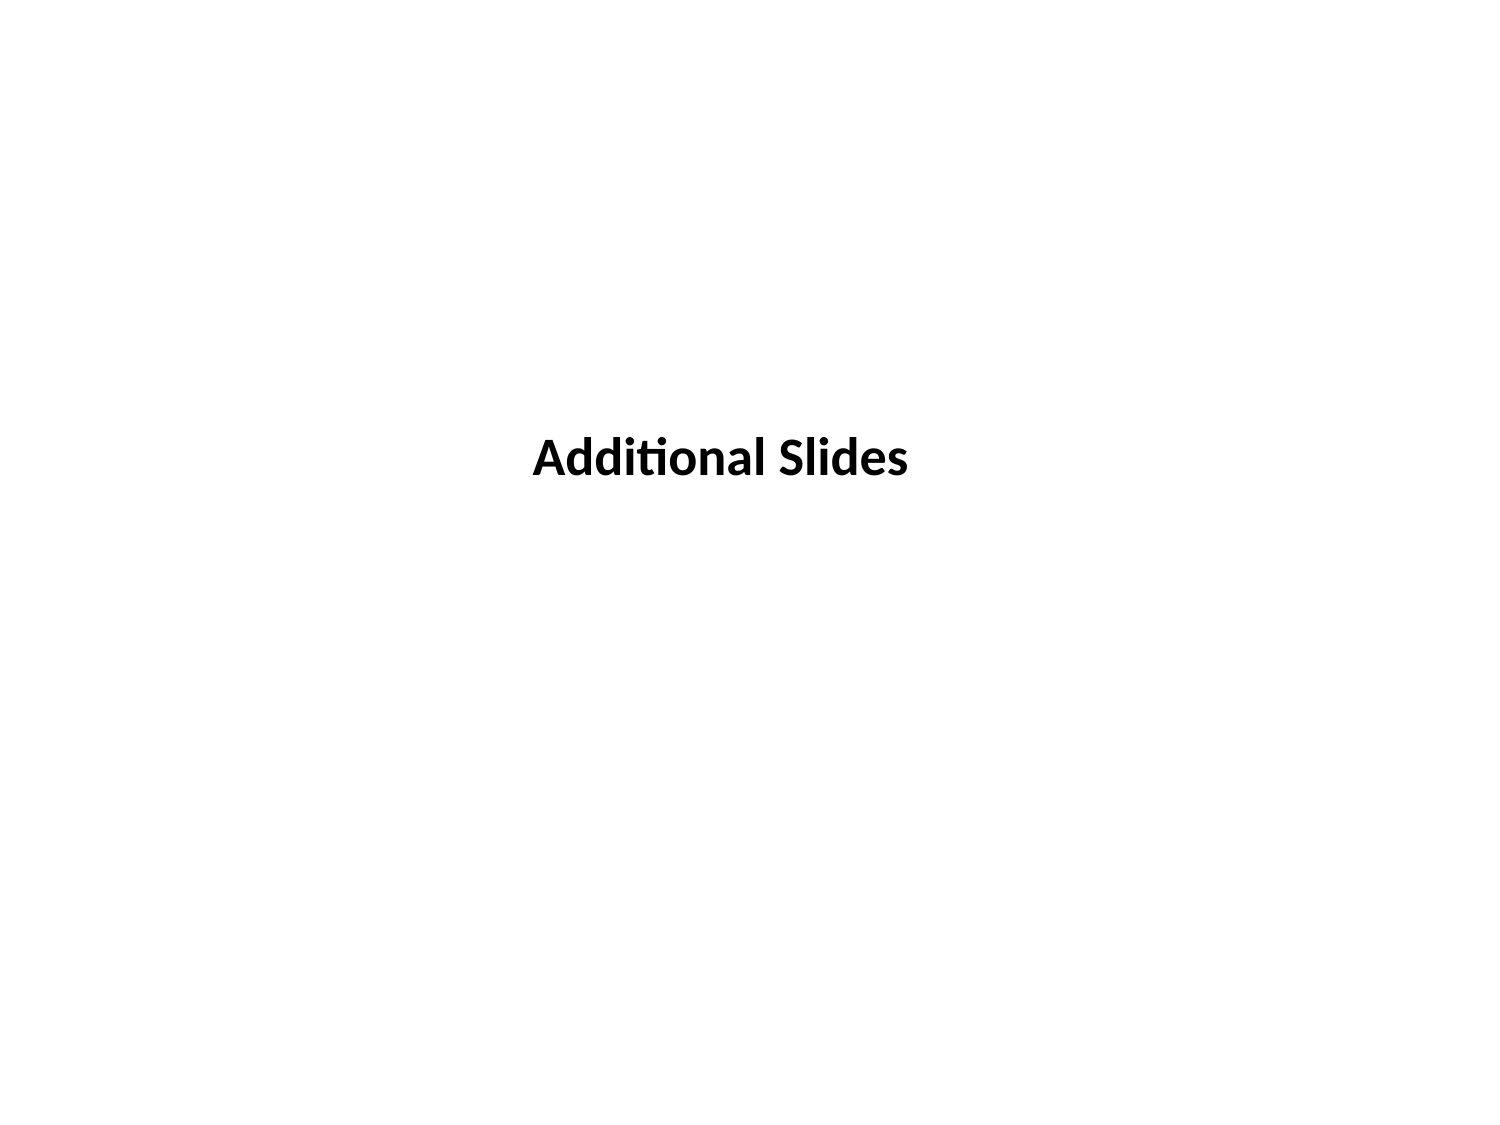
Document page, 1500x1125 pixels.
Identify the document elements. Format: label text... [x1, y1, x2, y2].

text_box Additional Slides [445, 414, 997, 494]
